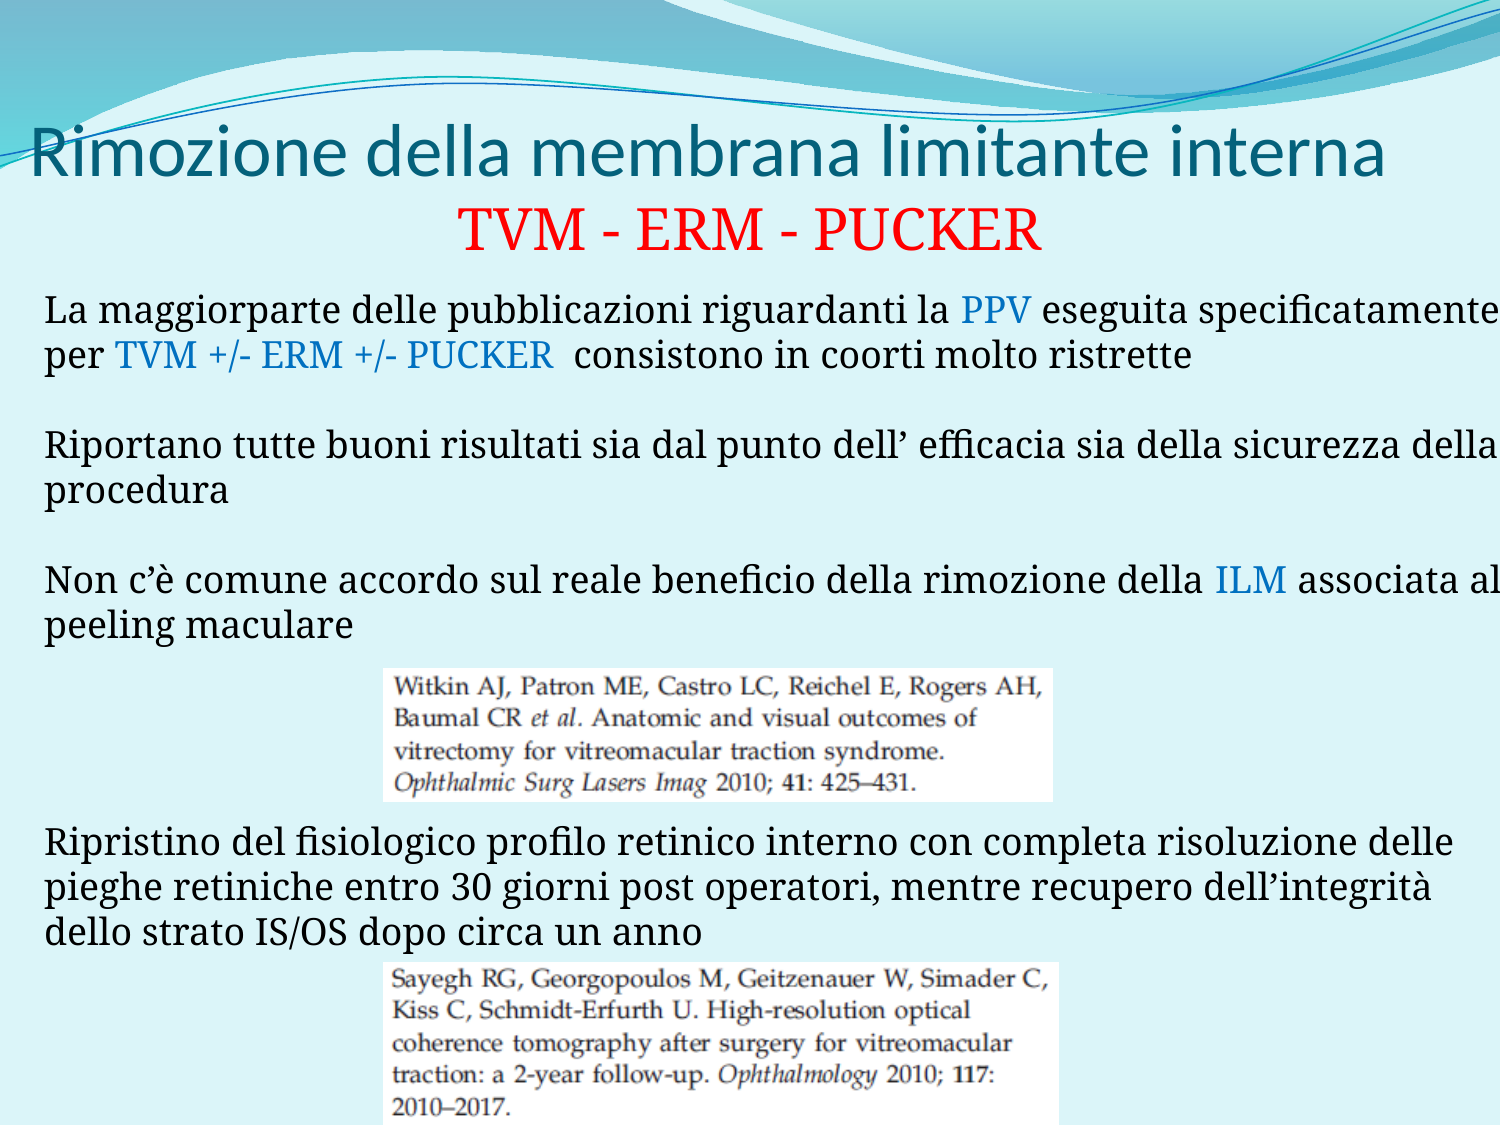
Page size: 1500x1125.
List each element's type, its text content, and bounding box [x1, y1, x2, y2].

picture [383, 962, 1059, 1125]
text_box La maggiorparte delle pubblicazioni riguardanti la PPV eseguita specificatamente per TVM +/- ERM +/- PUCKER consistono in coorti molto ristrette Riportano tutte buoni risultati sia dal punto dell’ efficacia sia della sicurezza della procedura Non c’è comune accordo sul reale beneficio della rimozione della ILM associata al peeling maculare [29, 278, 1500, 654]
title Rimozione della membrana limitante interna [29, 42, 1500, 184]
text_box Ripristino del fisiologico profilo retinico interno con completa risoluzione delle pieghe retiniche entro 30 giorni post operatori, mentre recupero dell’integrità dello strato IS/OS dopo circa un anno [29, 810, 1500, 961]
picture [383, 668, 1053, 802]
text_box TVM - ERM - PUCKER [0, 184, 1500, 270]
